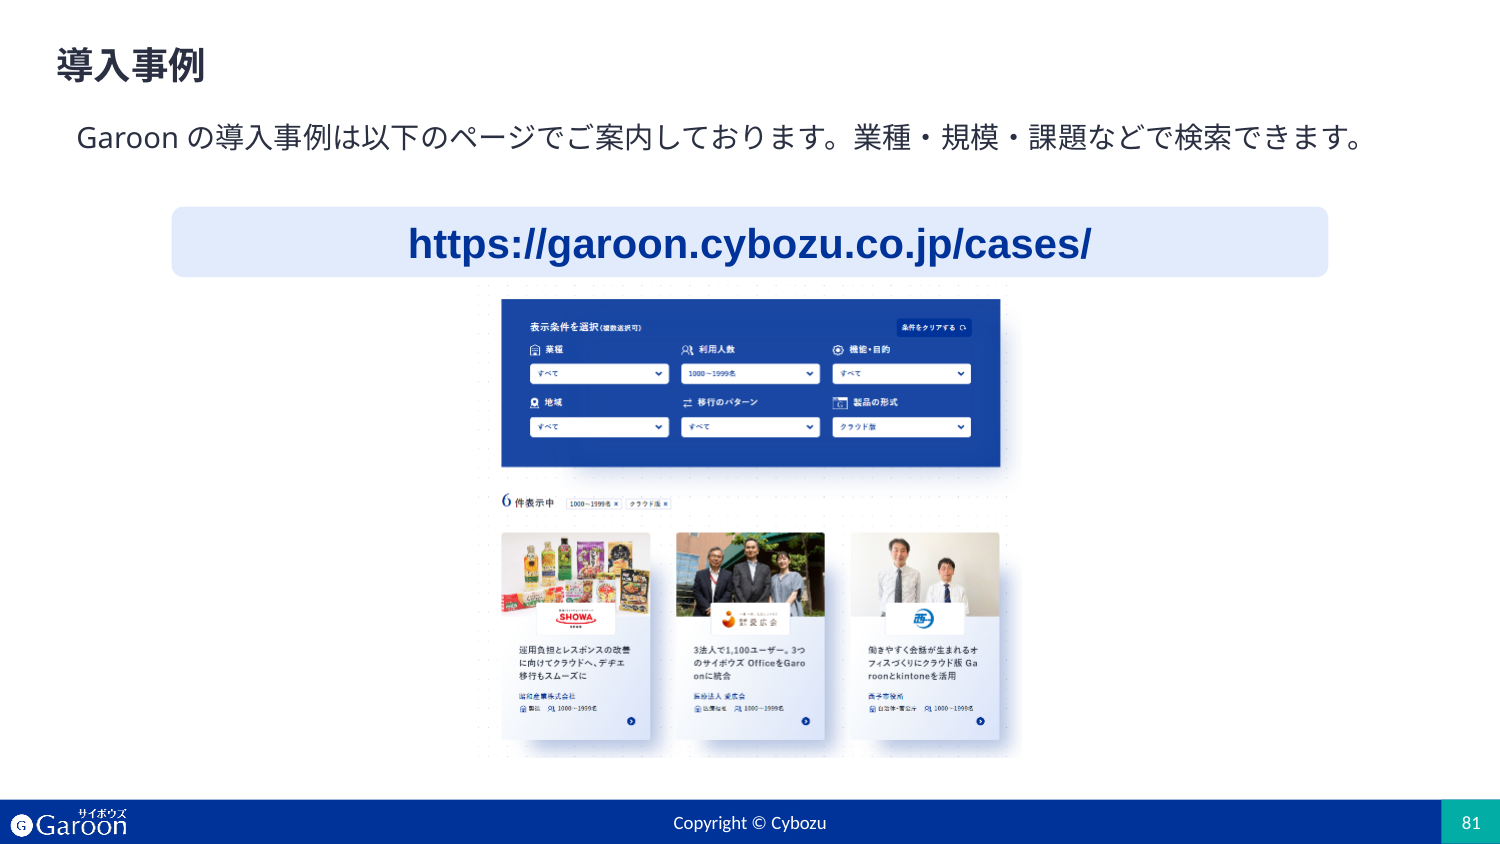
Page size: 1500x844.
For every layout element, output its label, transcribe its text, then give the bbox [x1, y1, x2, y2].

picture [478, 283, 1022, 758]
list Garoonの導入事例は以下のページでご案内しております。業種・規模・課題などで検索できます。 [61, 104, 1392, 210]
picture [2, 800, 135, 844]
text_box https://garoon.cybozu.co.jp/cases/ [170, 205, 1330, 279]
title 導入事例 [41, 32, 1392, 104]
